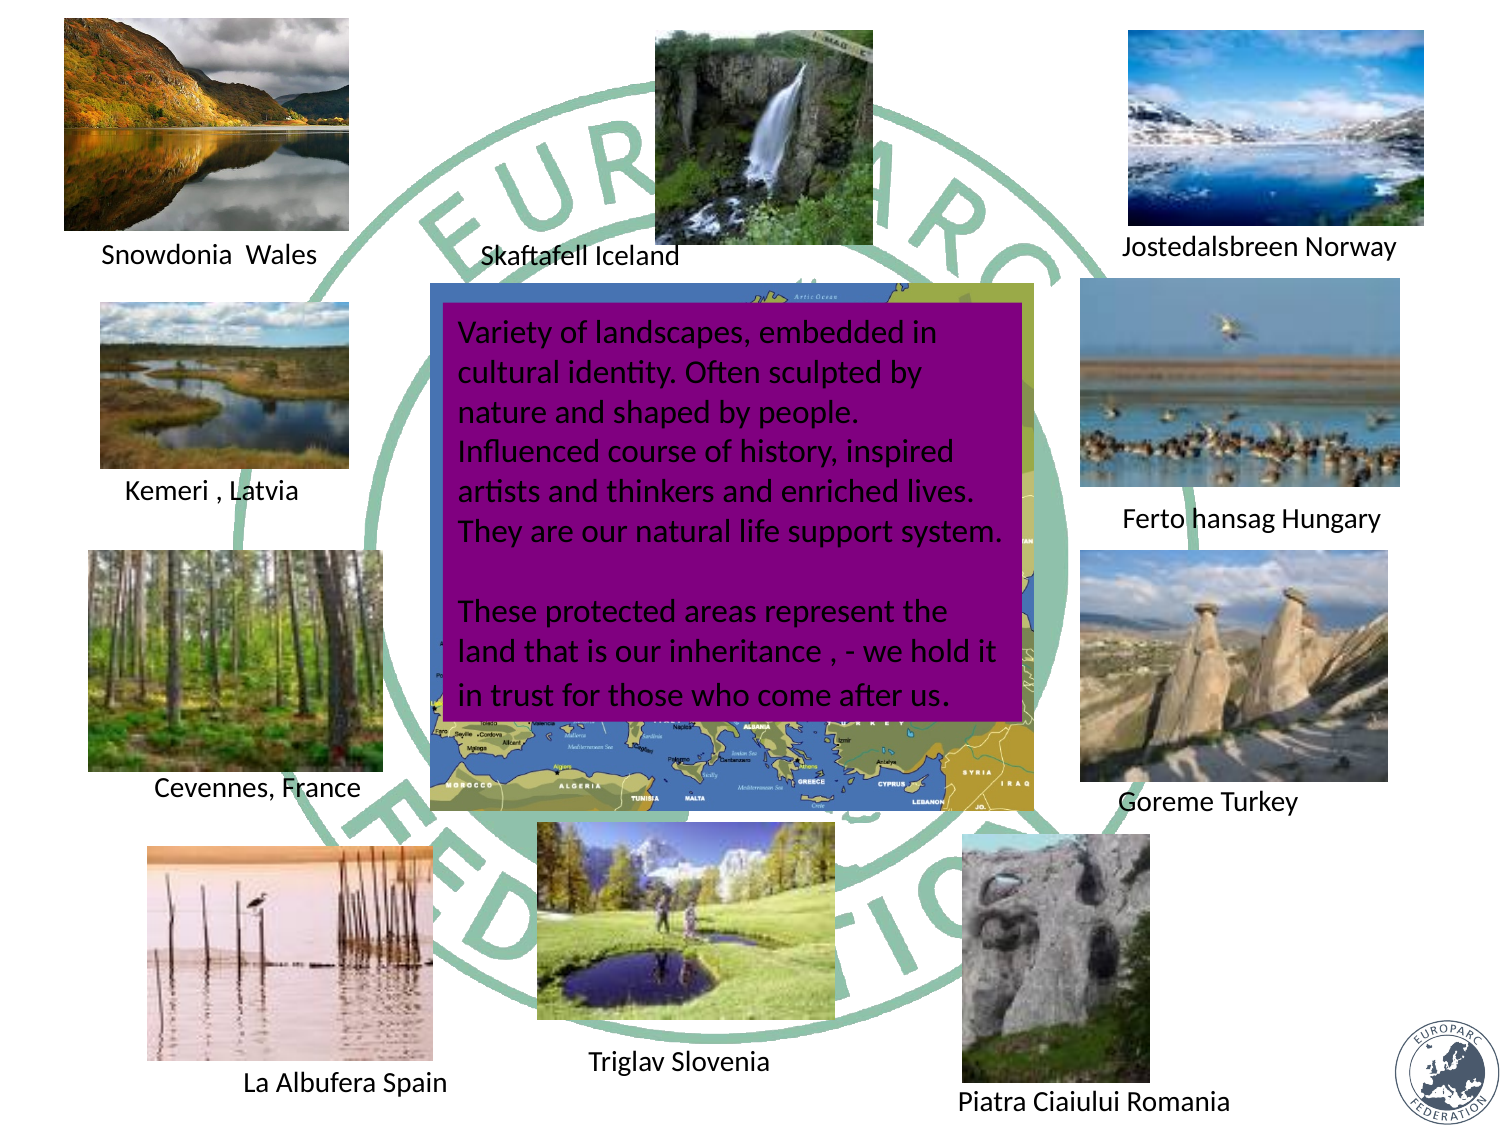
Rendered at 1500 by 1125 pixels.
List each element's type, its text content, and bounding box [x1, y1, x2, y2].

text_box La Albufera Spain [228, 1055, 463, 1106]
text_box Ferto hansag Hungary [1107, 495, 1397, 542]
text_box Jostedalsbreen Norway [1107, 219, 1412, 270]
text_box Kemeri , Latvia [110, 476, 315, 514]
text_box Cevennes, France [139, 779, 377, 811]
text_box Skaftafell Iceland [465, 228, 696, 279]
picture [1393, 1019, 1500, 1125]
picture [64, 18, 1424, 1083]
text_box Triglav Slovenia [573, 1034, 786, 1085]
text_box Piatra Ciaiului Romania [943, 1074, 1246, 1125]
text_box Snowdonia Wales [86, 240, 333, 278]
text_box Goreme Turkey [1103, 790, 1314, 825]
